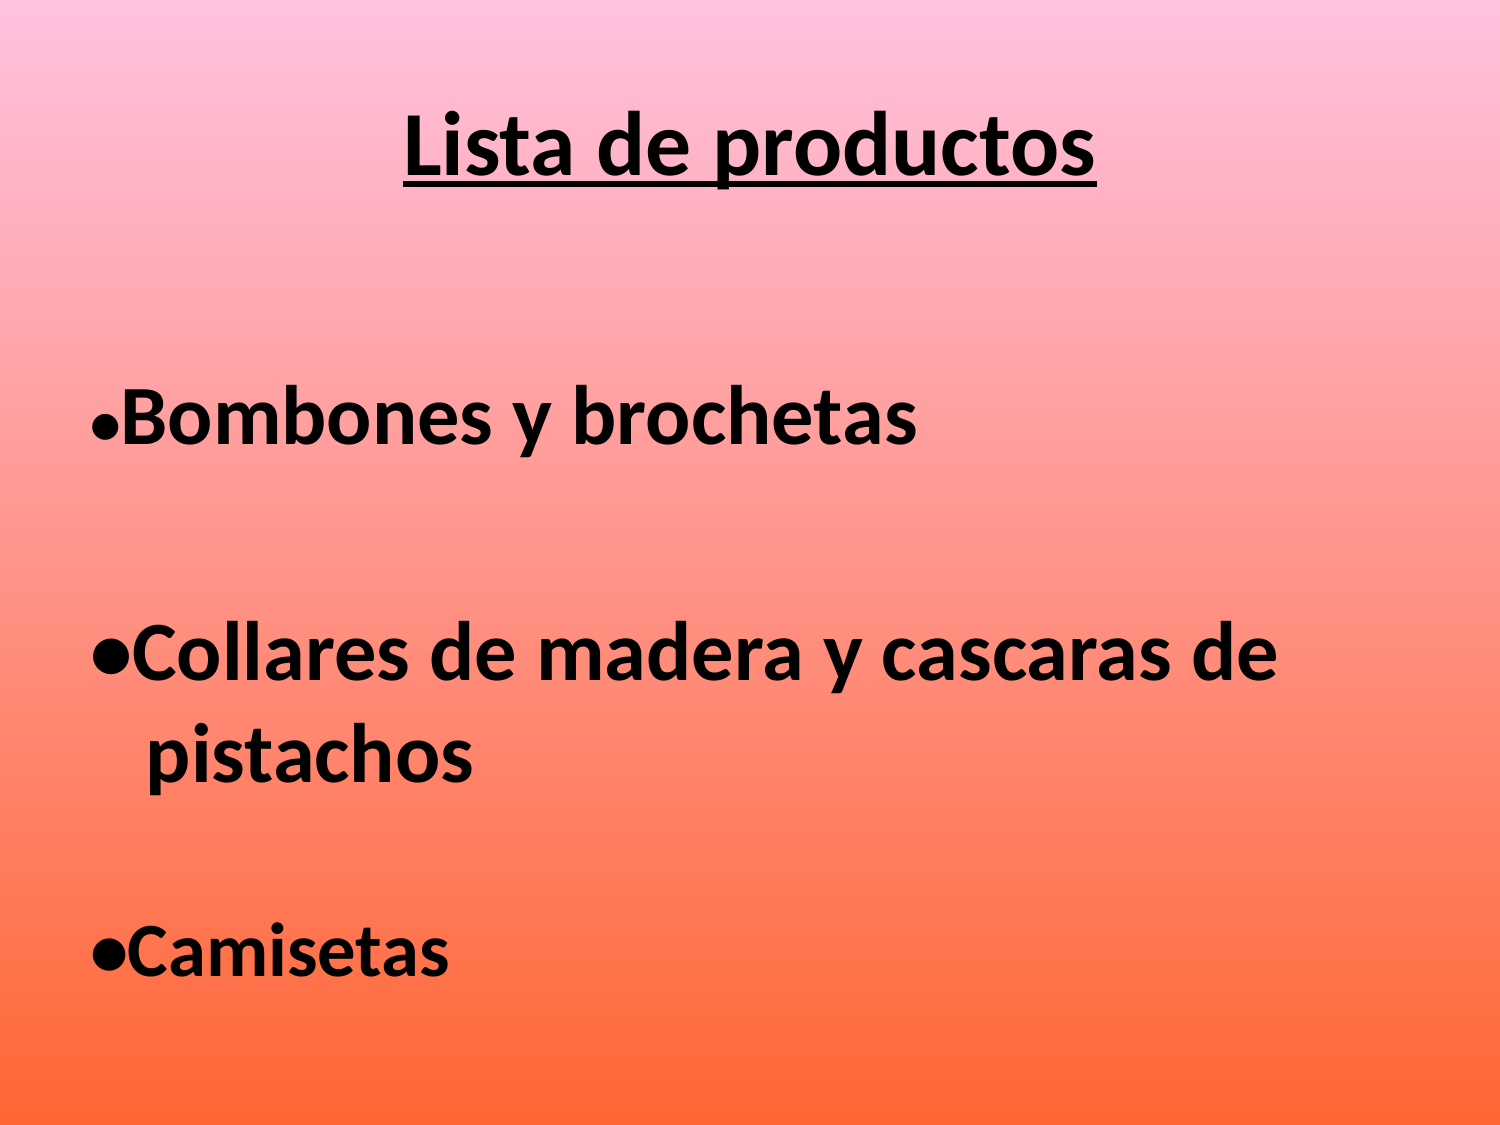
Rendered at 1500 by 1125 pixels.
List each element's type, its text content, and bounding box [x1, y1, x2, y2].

list •Bombones y brochetas •Collares de madera y cascaras de pistachos •Camisetas [75, 262, 1425, 1005]
title Lista de productos [75, 45, 1425, 233]
